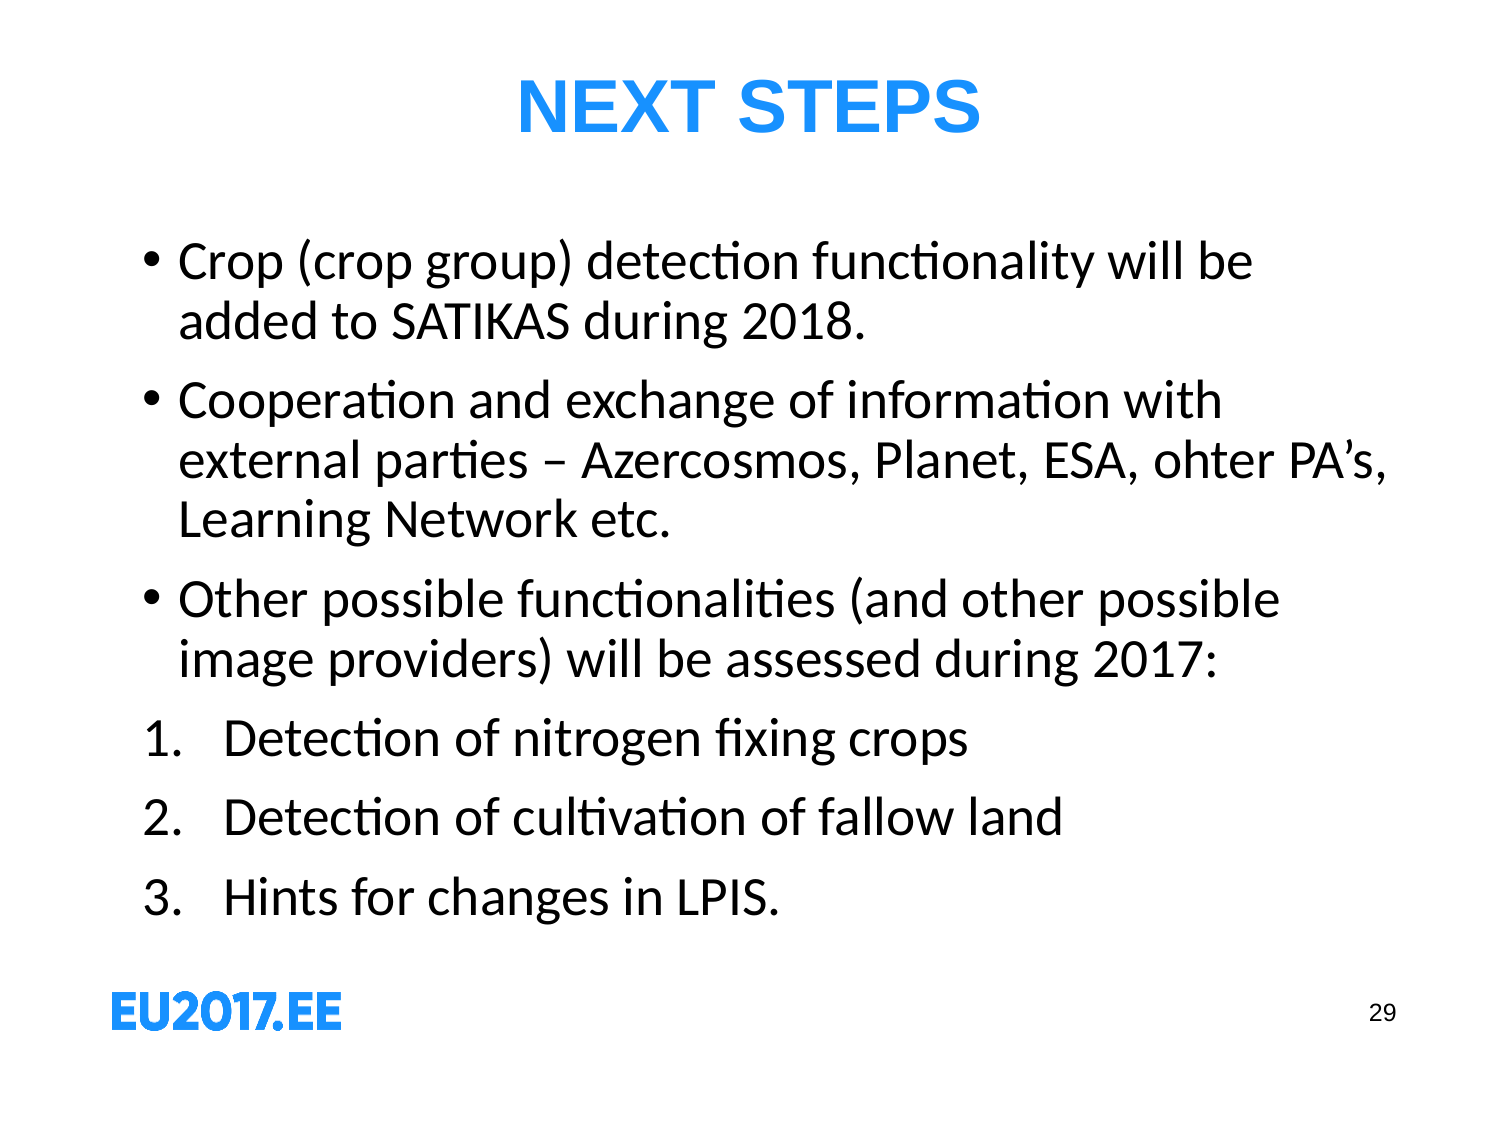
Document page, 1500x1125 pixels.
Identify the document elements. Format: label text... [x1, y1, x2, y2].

title NEXT STEPS [103, 59, 1397, 278]
picture [112, 991, 341, 1031]
list Crop (crop group) detection functionality will be added to SATIKAS during 2018. Cooperation and exchange of information with external parties – Azercosmos, Planet, ESA, ohter PA’s, Learning Network etc. Other possible functionalities (and other possible image providers) will be assessed during 2017: Detection of nitrogen fixing crops Detection of cultivation of fallow land Hints for changes in LPIS. [128, 224, 1422, 939]
